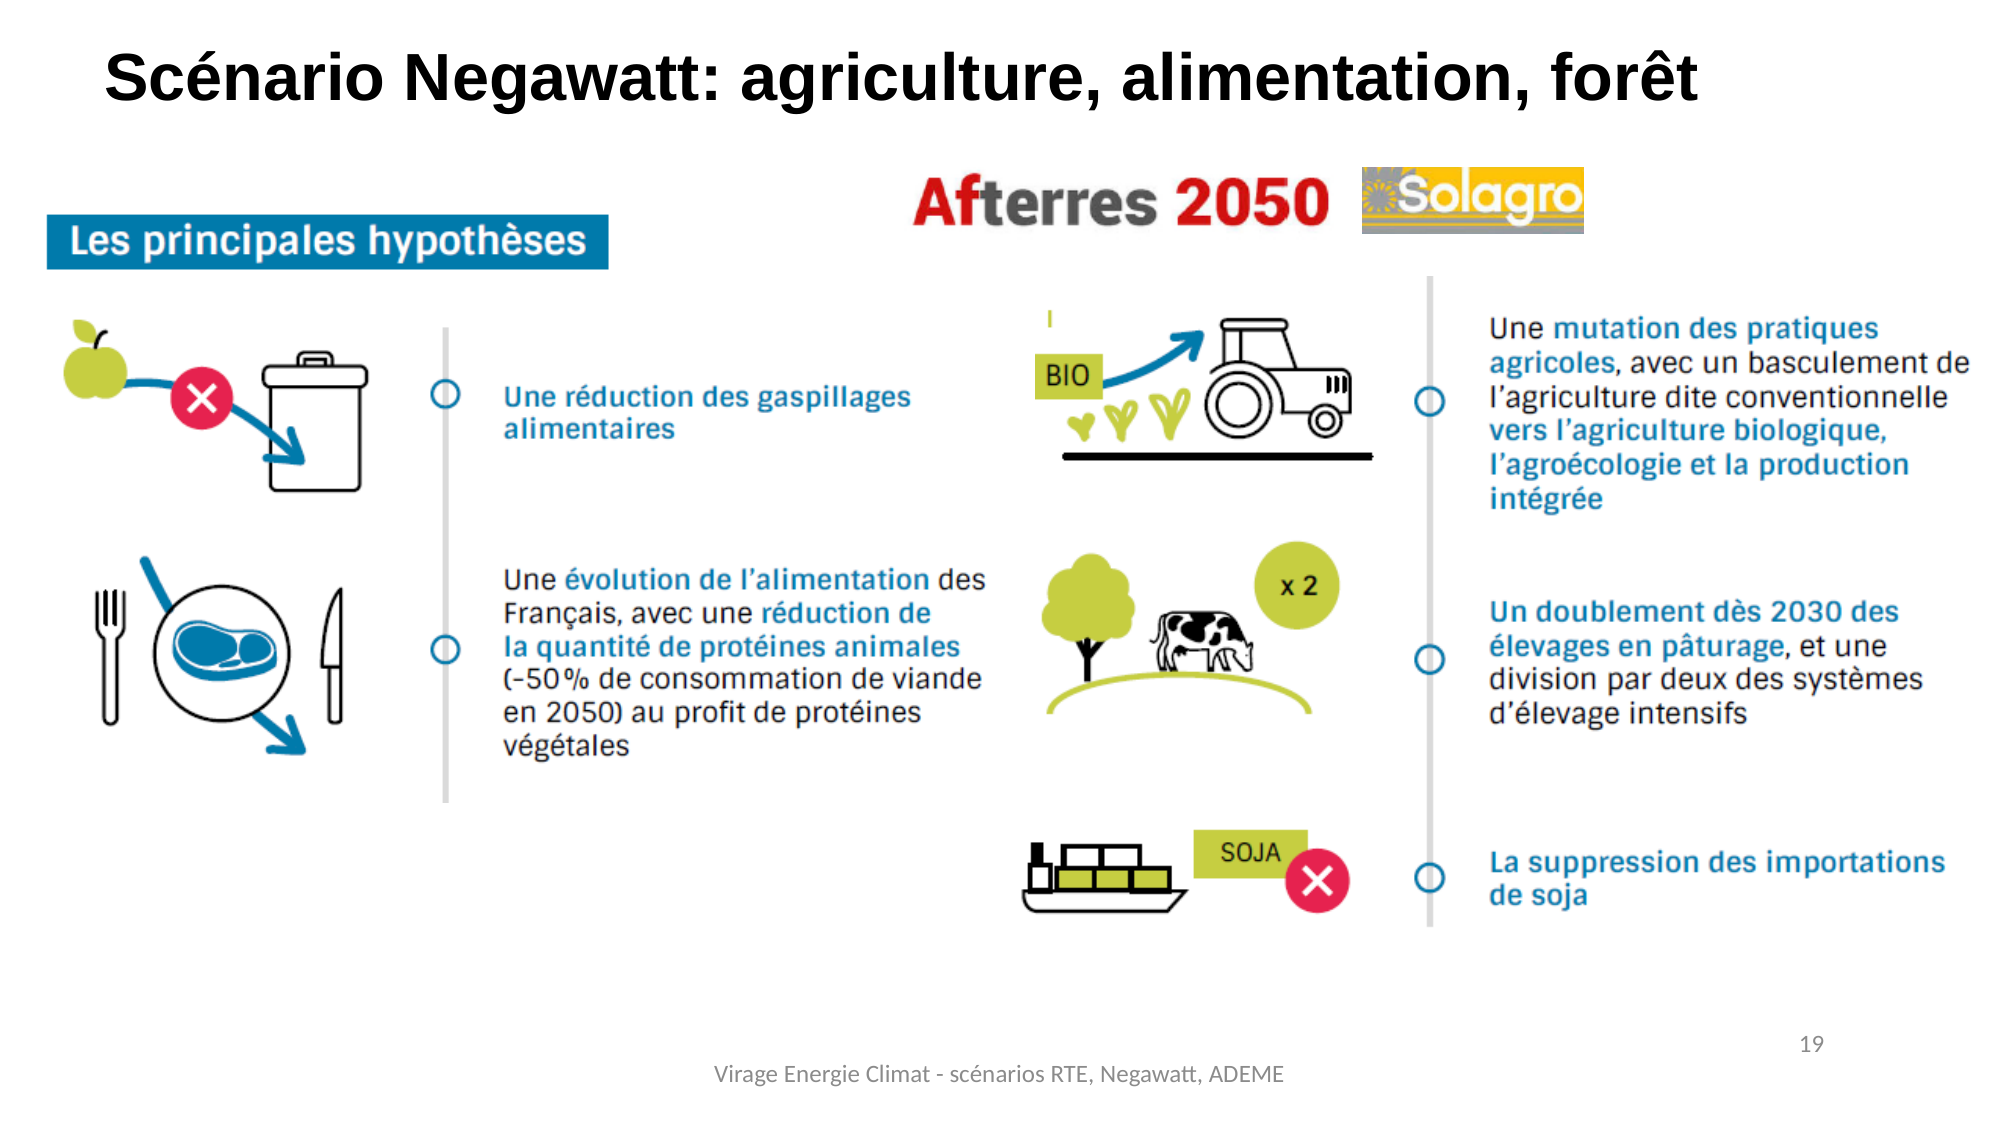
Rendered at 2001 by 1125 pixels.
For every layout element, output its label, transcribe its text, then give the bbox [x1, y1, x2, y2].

picture [1362, 167, 1584, 234]
picture [0, 167, 2000, 946]
footer Virage Energie Climat - scénarios RTE, Negawatt, ADEME [662, 1042, 1338, 1103]
slide_number 19 [1389, 1012, 1840, 1073]
title Scénario Negawatt: agriculture, alimentation, forêt [89, 29, 1933, 129]
